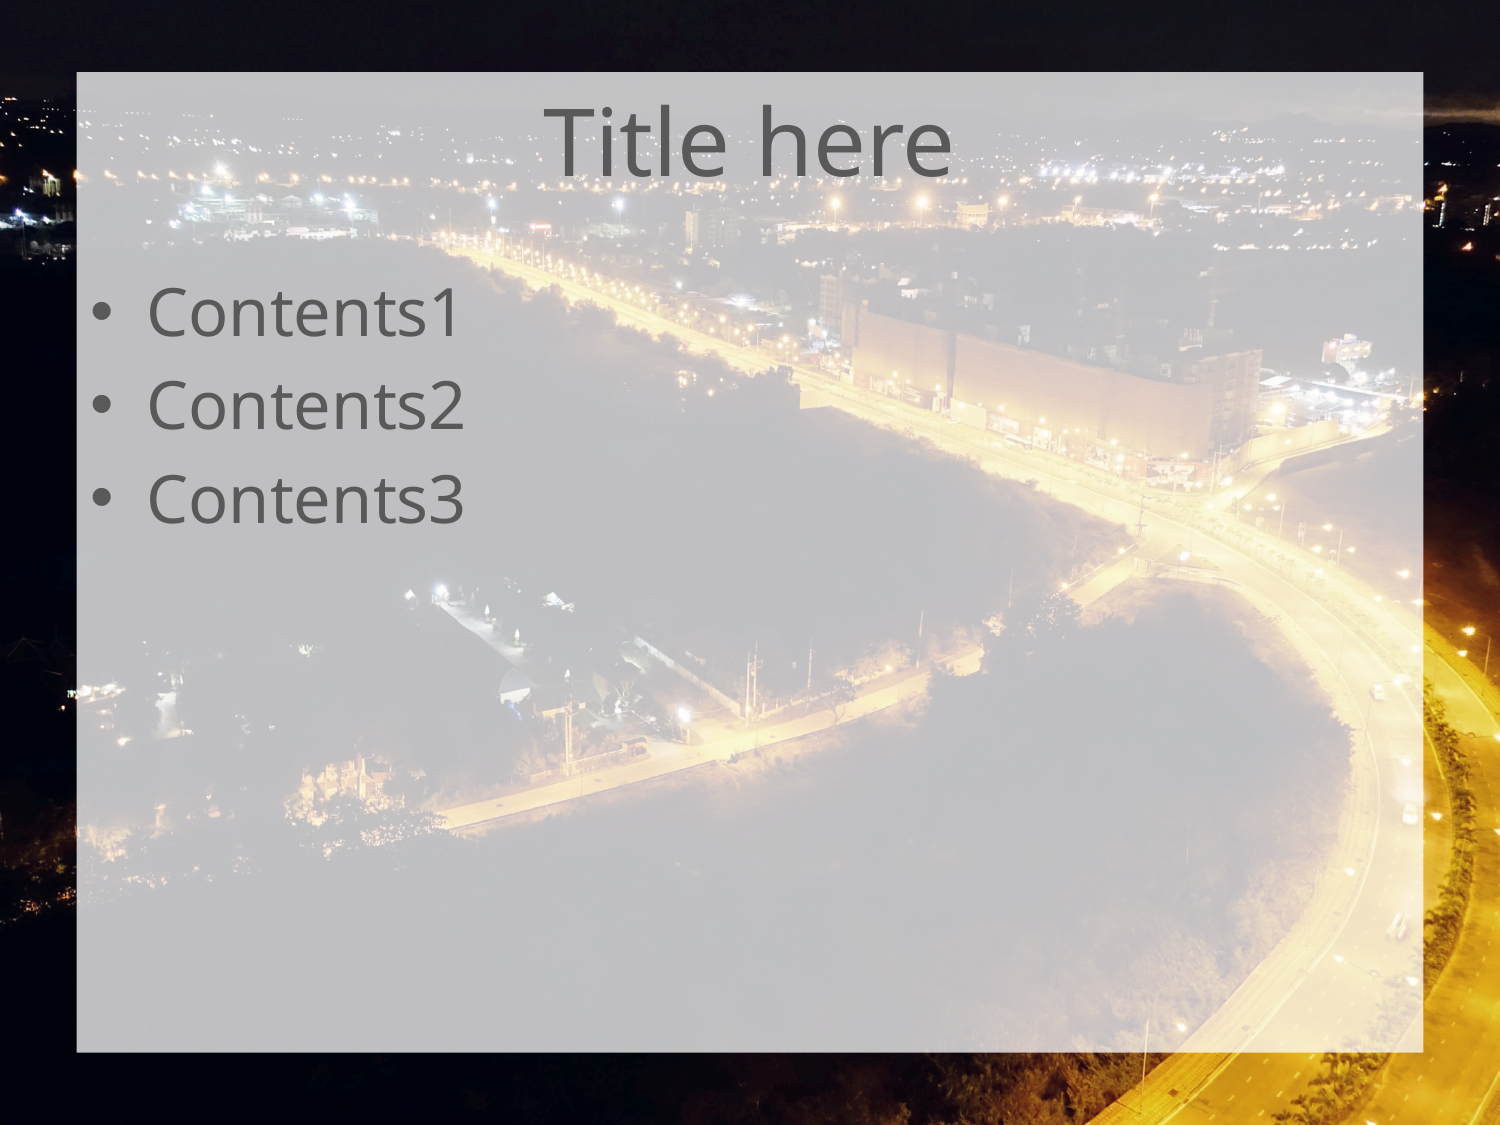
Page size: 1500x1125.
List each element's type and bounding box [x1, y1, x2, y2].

text_box [0, 0, 1500, 1125]
